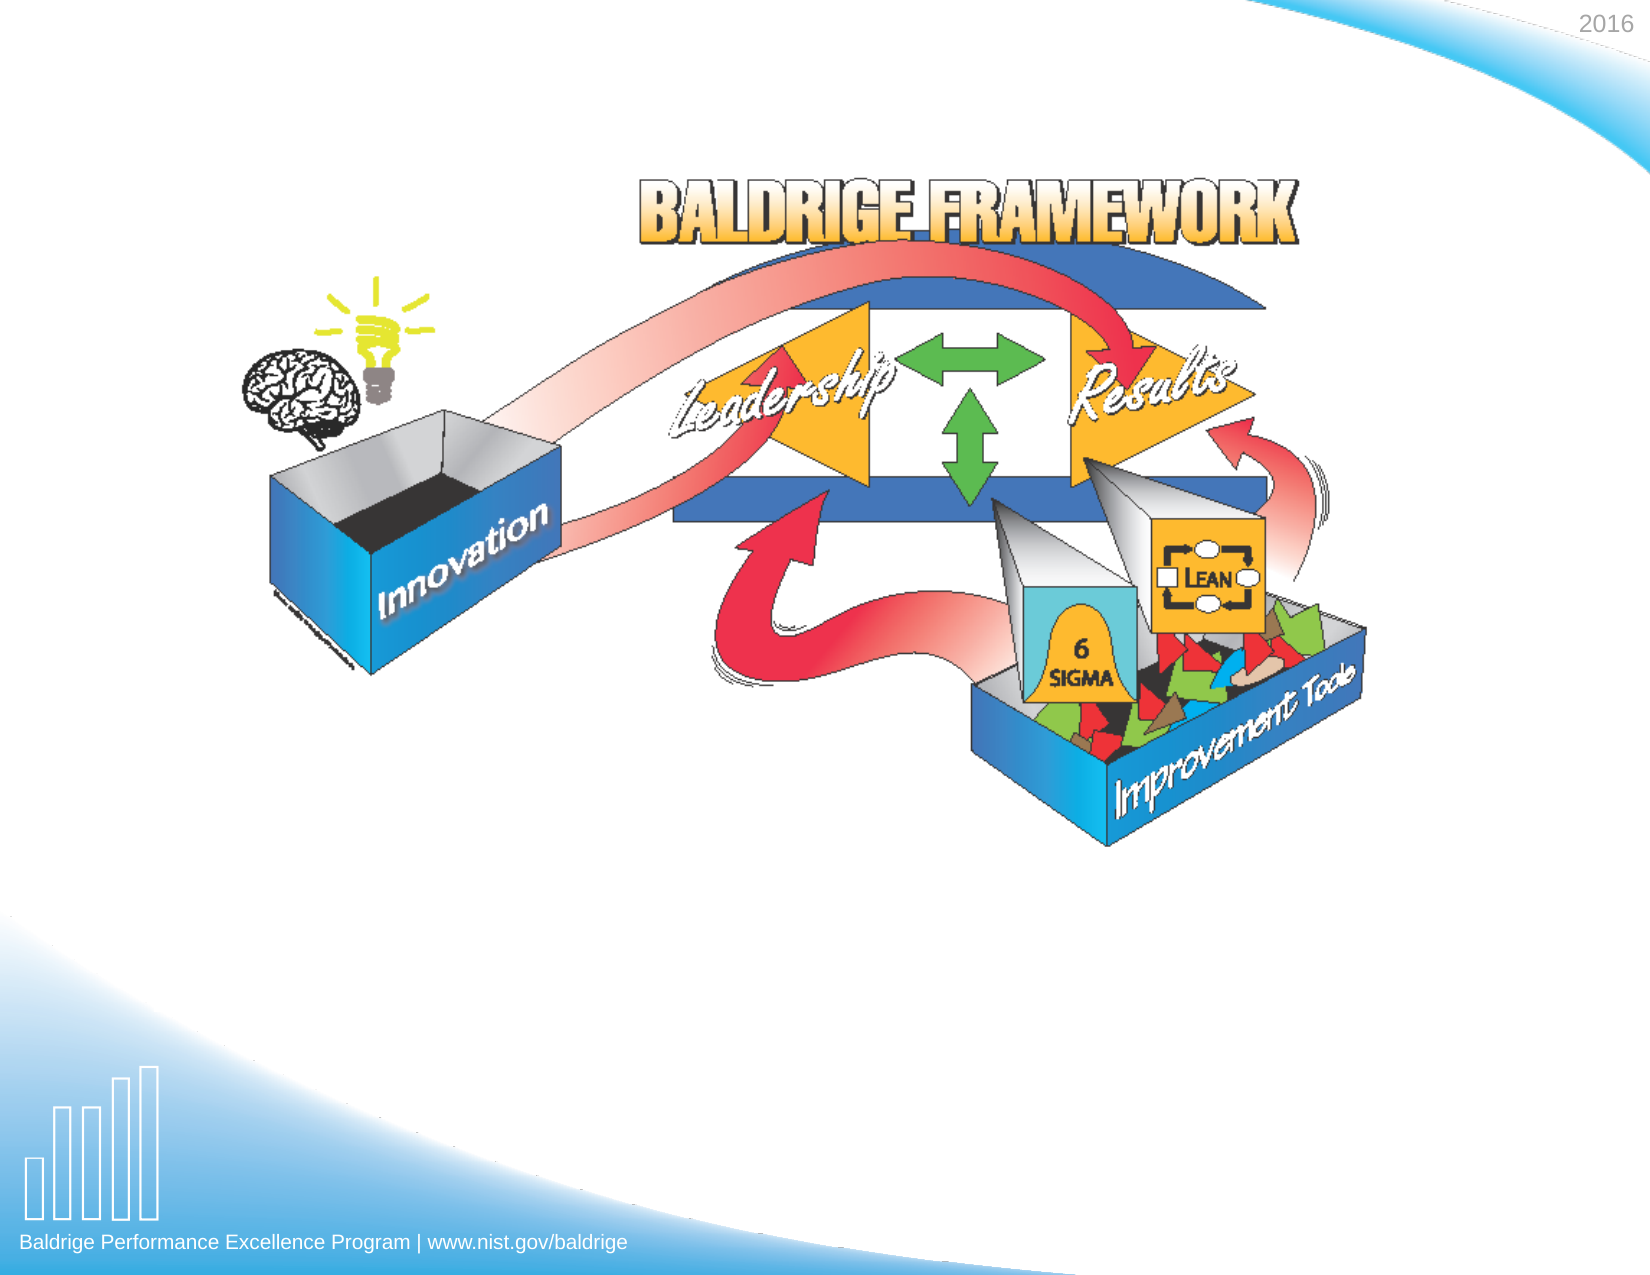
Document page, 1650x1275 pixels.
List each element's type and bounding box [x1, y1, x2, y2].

text_box [153, 126, 1573, 1012]
